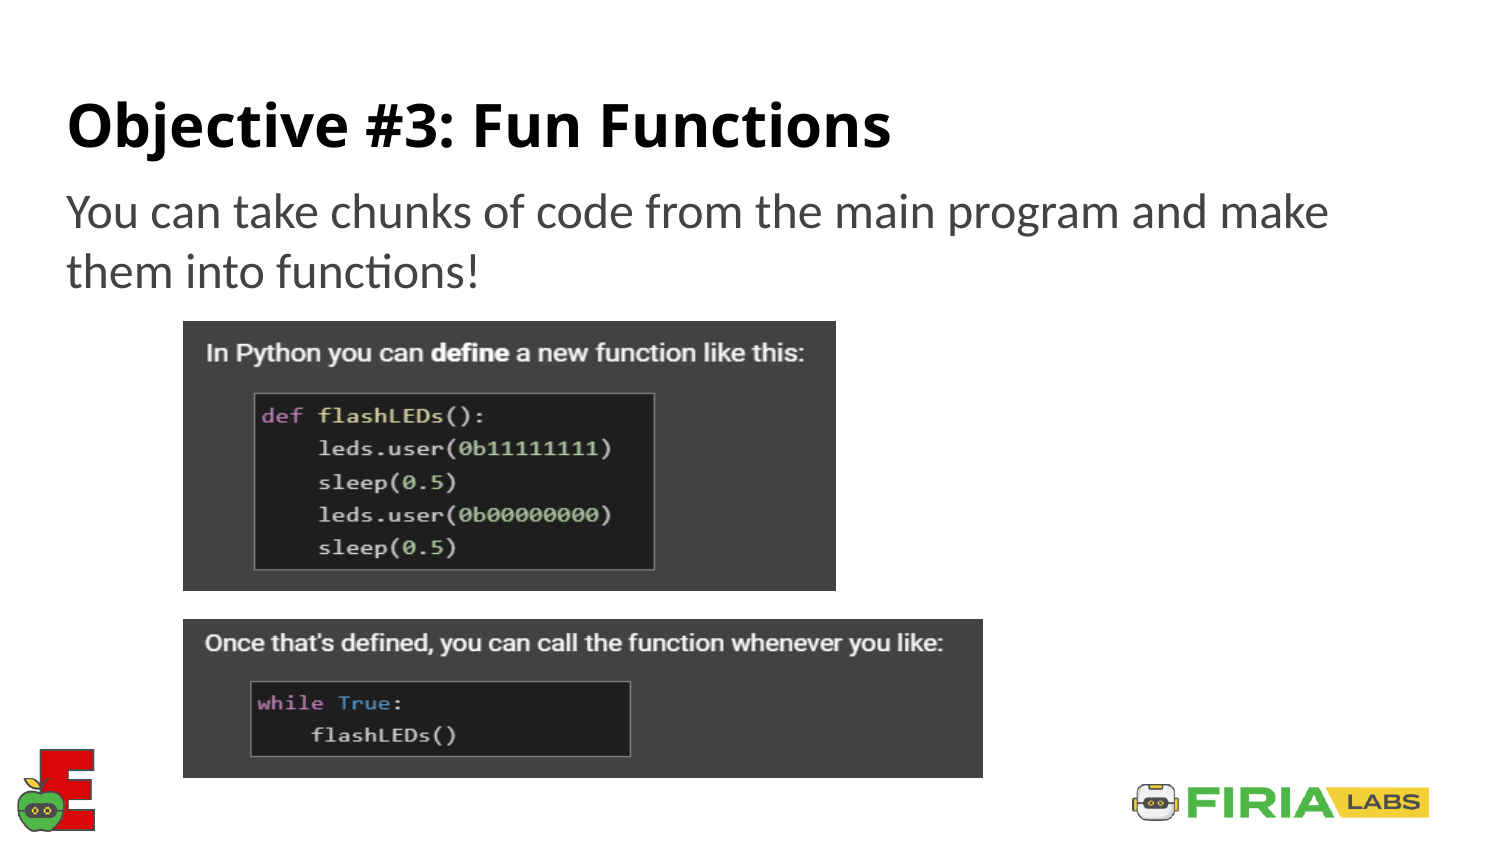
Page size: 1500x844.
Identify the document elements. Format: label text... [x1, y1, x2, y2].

picture [11, 744, 102, 834]
title Objective #3: Fun Functions [51, 72, 1449, 163]
picture [182, 619, 983, 778]
picture [1121, 777, 1436, 826]
picture [182, 321, 836, 592]
list You can take chunks of code from the main program and make them into functions! [51, 163, 1449, 750]
